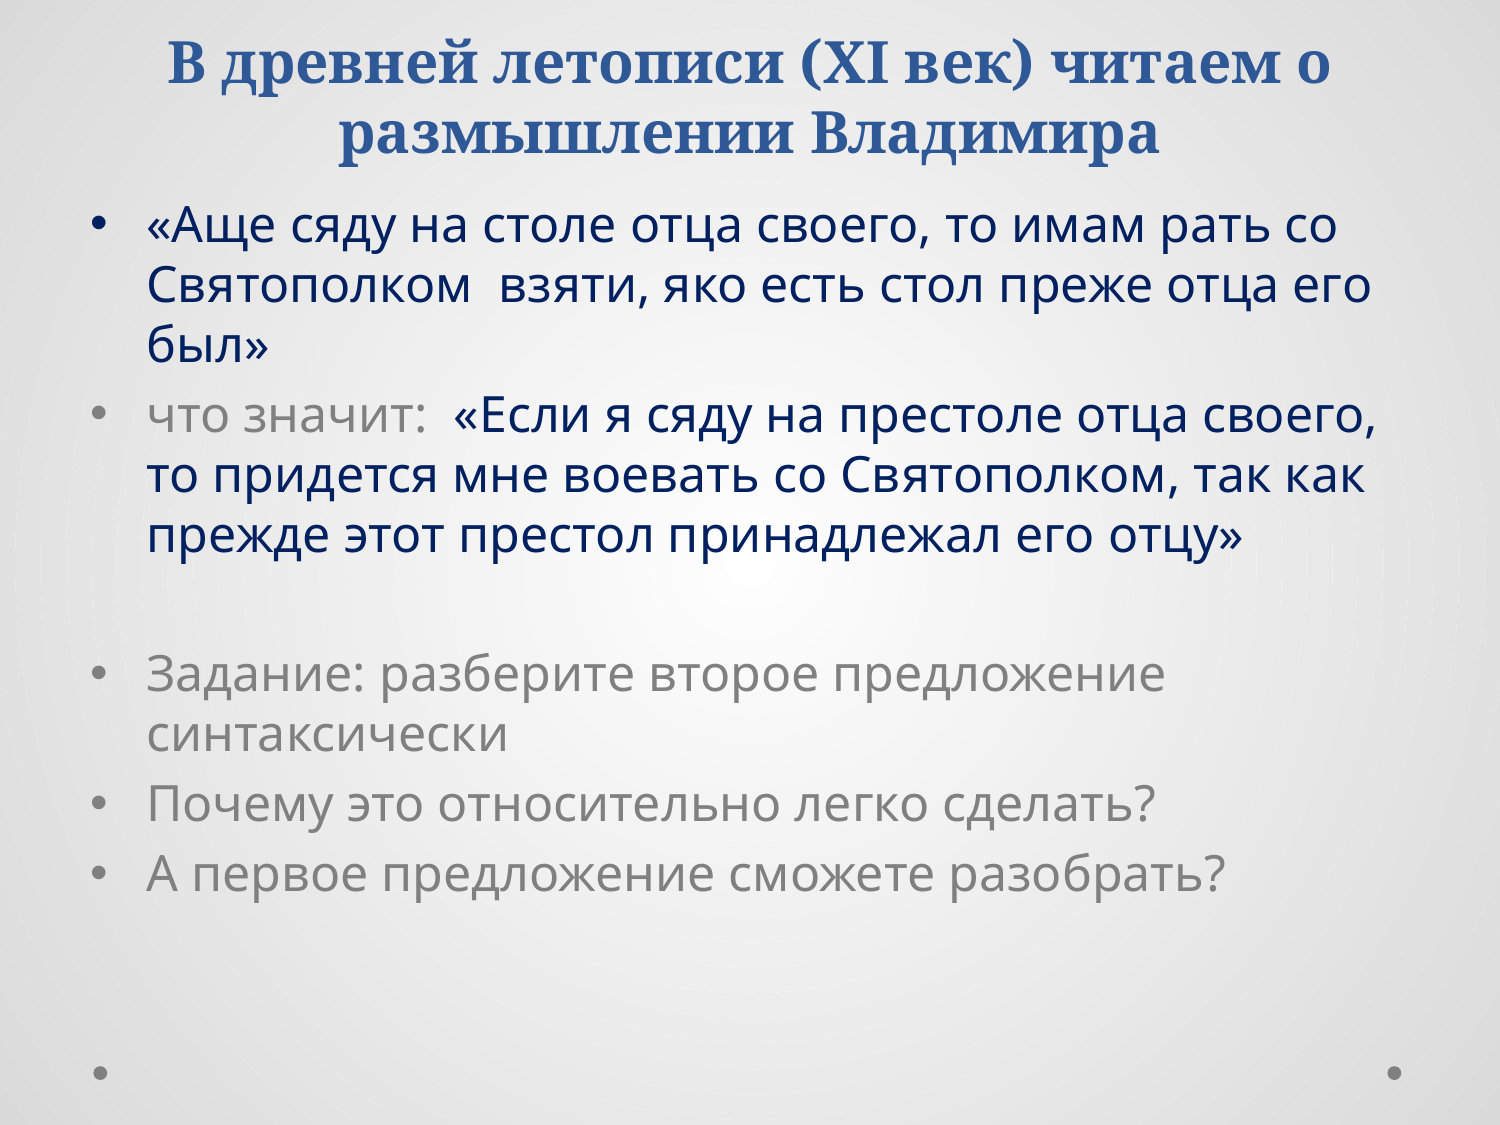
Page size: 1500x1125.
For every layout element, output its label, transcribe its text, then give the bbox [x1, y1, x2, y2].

list «Аще сяду на столе отца своего, то имам рать со Святополком взяти, яко есть стол преже отца его был» что значит: «Если я сяду на престоле отца своего, то придется мне воевать со Святополком, так как прежде этот престол принадлежал его отцу» Задание: разберите второе предложение синтаксически Почему это относительно легко сделать? А первое предложение сможете разобрать? [75, 184, 1425, 1083]
title В древней летописи (XI век) читаем о размышлении Владимира [75, 0, 1425, 173]
